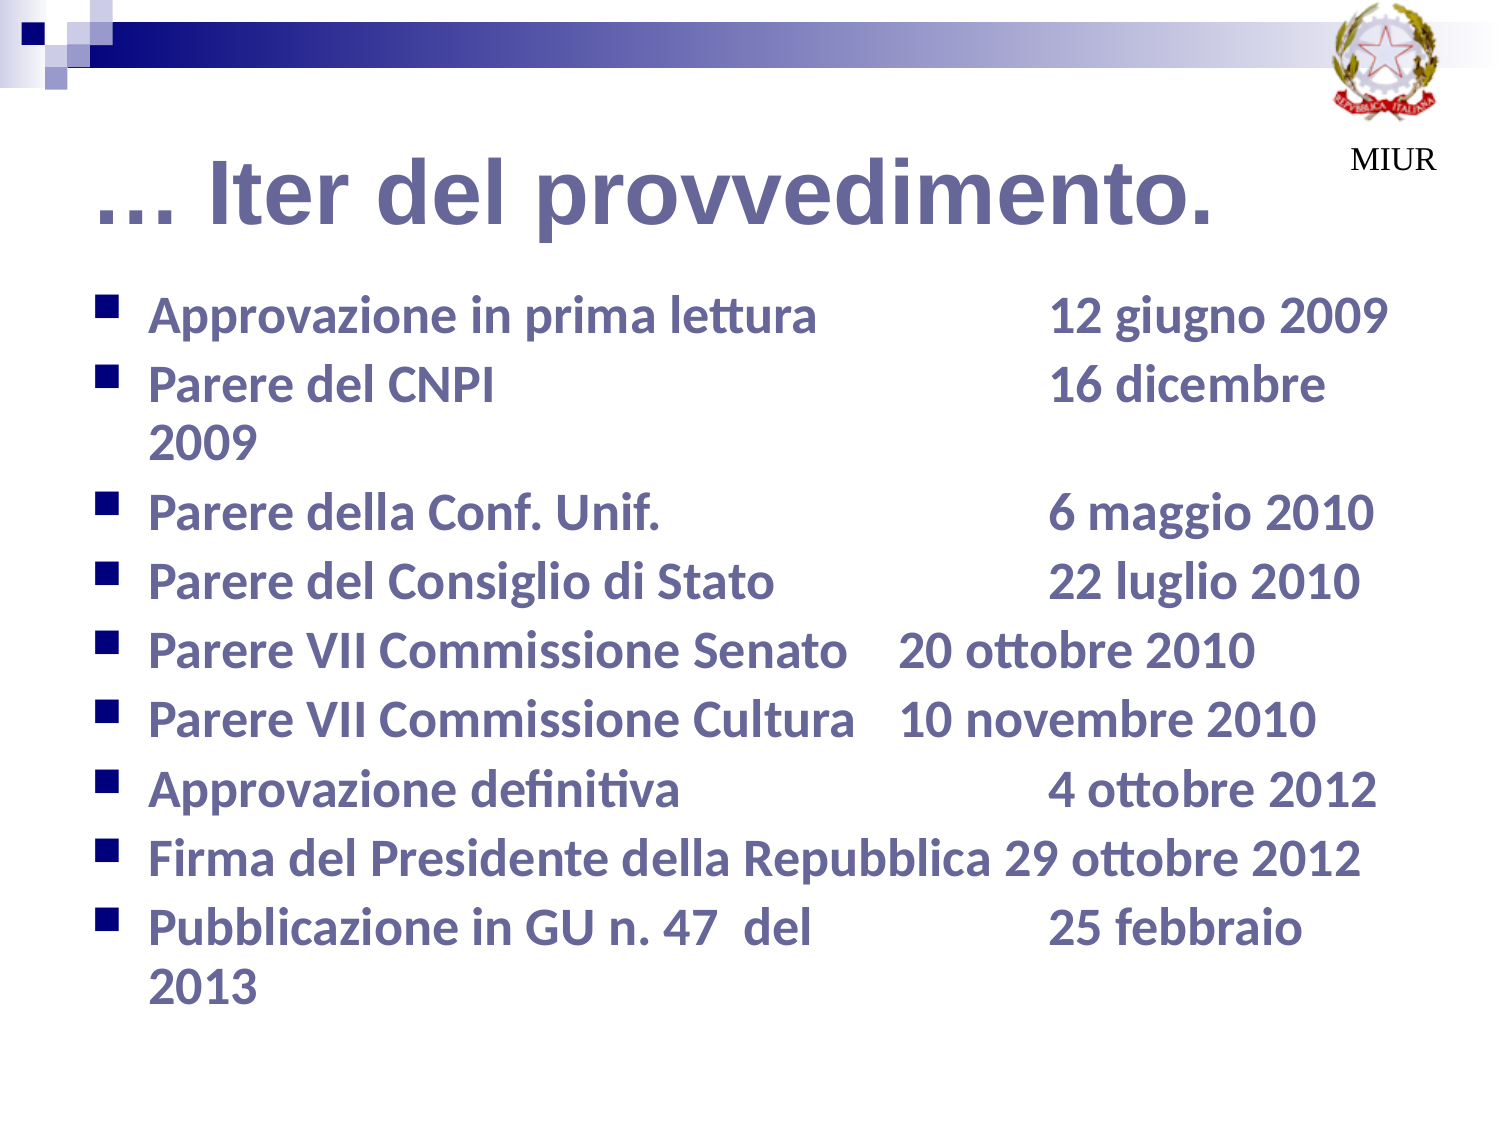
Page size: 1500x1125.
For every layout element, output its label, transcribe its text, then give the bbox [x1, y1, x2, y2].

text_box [1287, 0, 1500, 186]
list Approvazione in prima lettura 12 giugno 2009 Parere del CNPI 16 dicembre 2009 Parere della Conf. Unif. 6 maggio 2010 Parere del Consiglio di Stato 22 luglio 2010 Parere VII Commissione Senato 20 ottobre 2010 Parere VII Commissione Cultura 10 novembre 2010 Approvazione definitiva 4 ottobre 2012 Firma del Presidente della Repubblica 29 ottobre 2012 Pubblicazione in GU n. 47 del 25 febbraio 2013 [76, 278, 1428, 1003]
title … Iter del provvedimento. [74, 74, 1426, 301]
